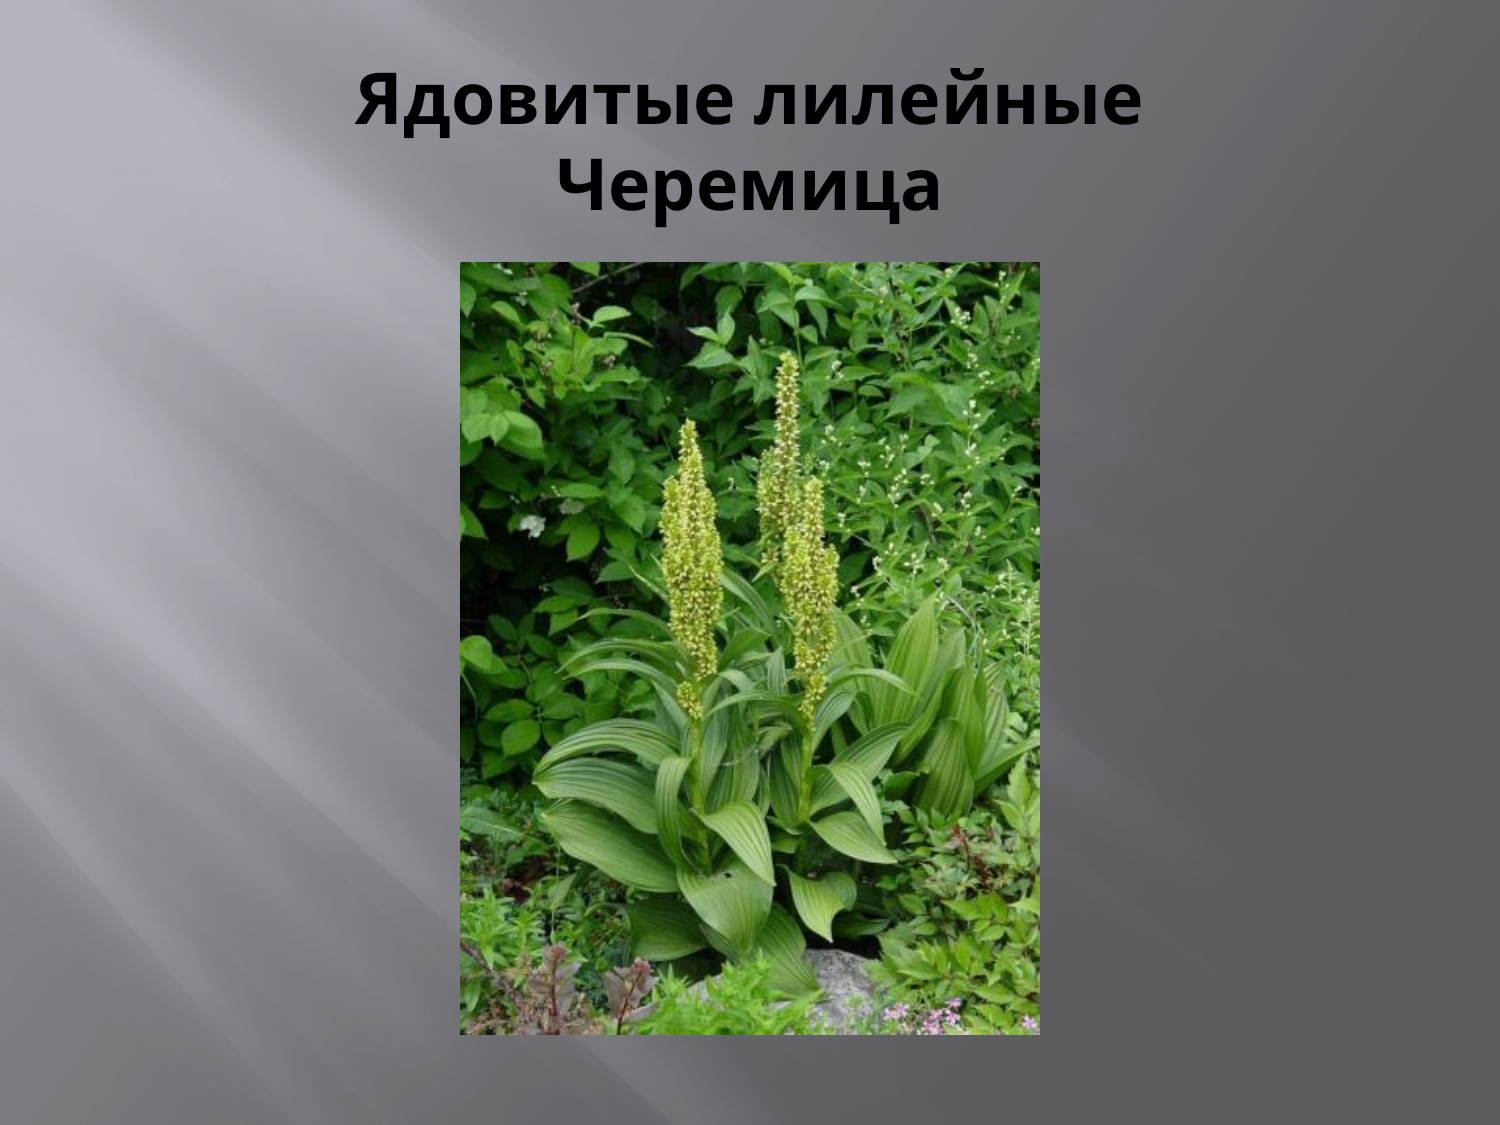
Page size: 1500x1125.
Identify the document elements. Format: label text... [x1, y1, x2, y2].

title Ядовитые лилейные Черемица [75, 45, 1425, 233]
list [459, 262, 1041, 1036]
